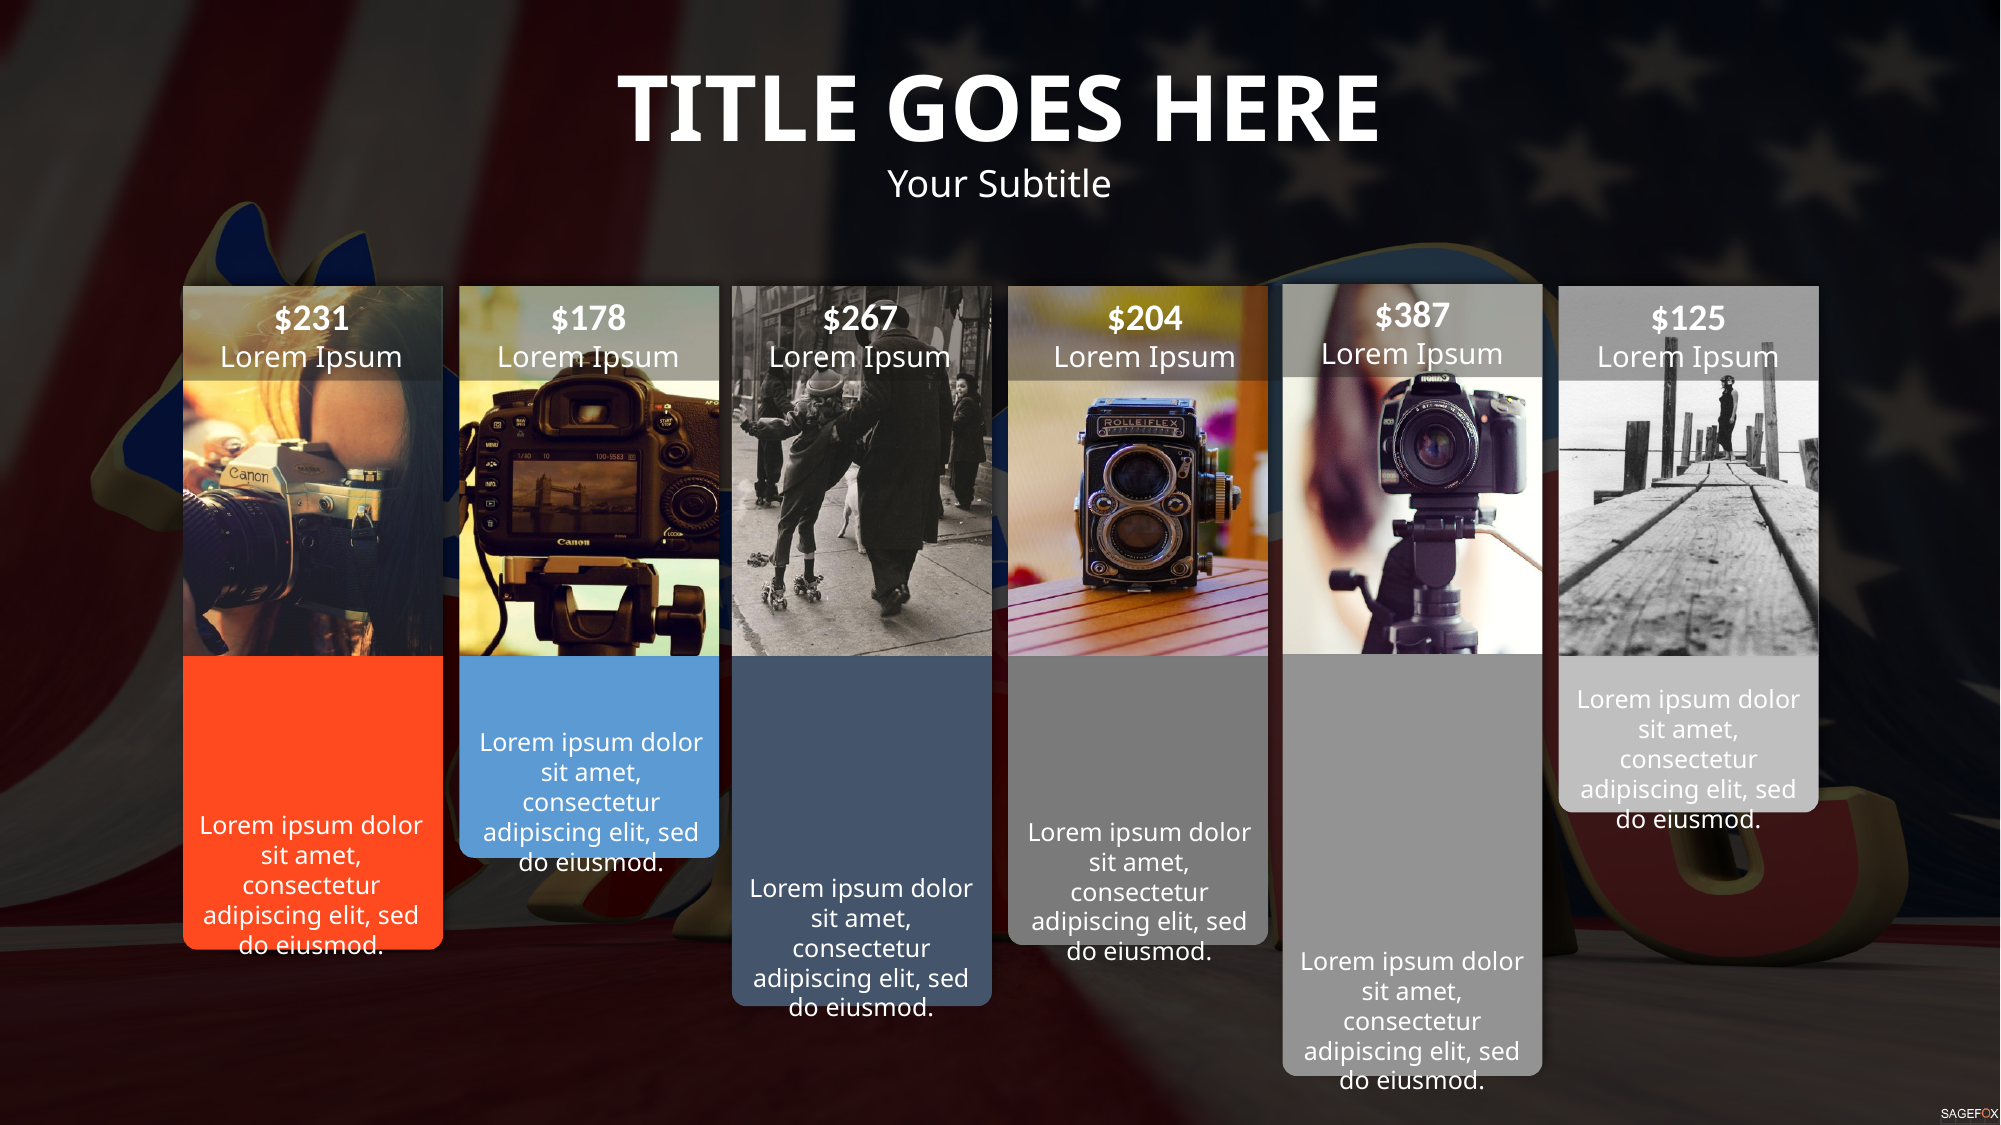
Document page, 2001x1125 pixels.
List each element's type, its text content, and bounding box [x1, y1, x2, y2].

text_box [1008, 655, 1270, 945]
text_box $125 Lorem Ipsum [1558, 286, 1819, 381]
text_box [459, 655, 722, 858]
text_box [181, 655, 444, 950]
text_box [182, 285, 444, 655]
text_box $178 Lorem Ipsum [457, 286, 720, 381]
text_box [458, 381, 720, 656]
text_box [1558, 655, 1819, 813]
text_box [731, 655, 992, 1007]
text_box TITLE GOES HERE Your Subtitle [548, 42, 1452, 212]
text_box [731, 285, 993, 656]
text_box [1282, 653, 1543, 1076]
text_box [1282, 378, 1543, 653]
text_box $267 Lorem Ipsum [730, 286, 990, 381]
text_box [1007, 381, 1269, 656]
picture [0, 0, 2001, 1125]
text_box $387 Lorem Ipsum [1282, 282, 1543, 378]
text_box $204 Lorem Ipsum [1007, 286, 1283, 381]
text_box [1558, 285, 1820, 656]
text_box $231 Lorem Ipsum [181, 286, 442, 381]
